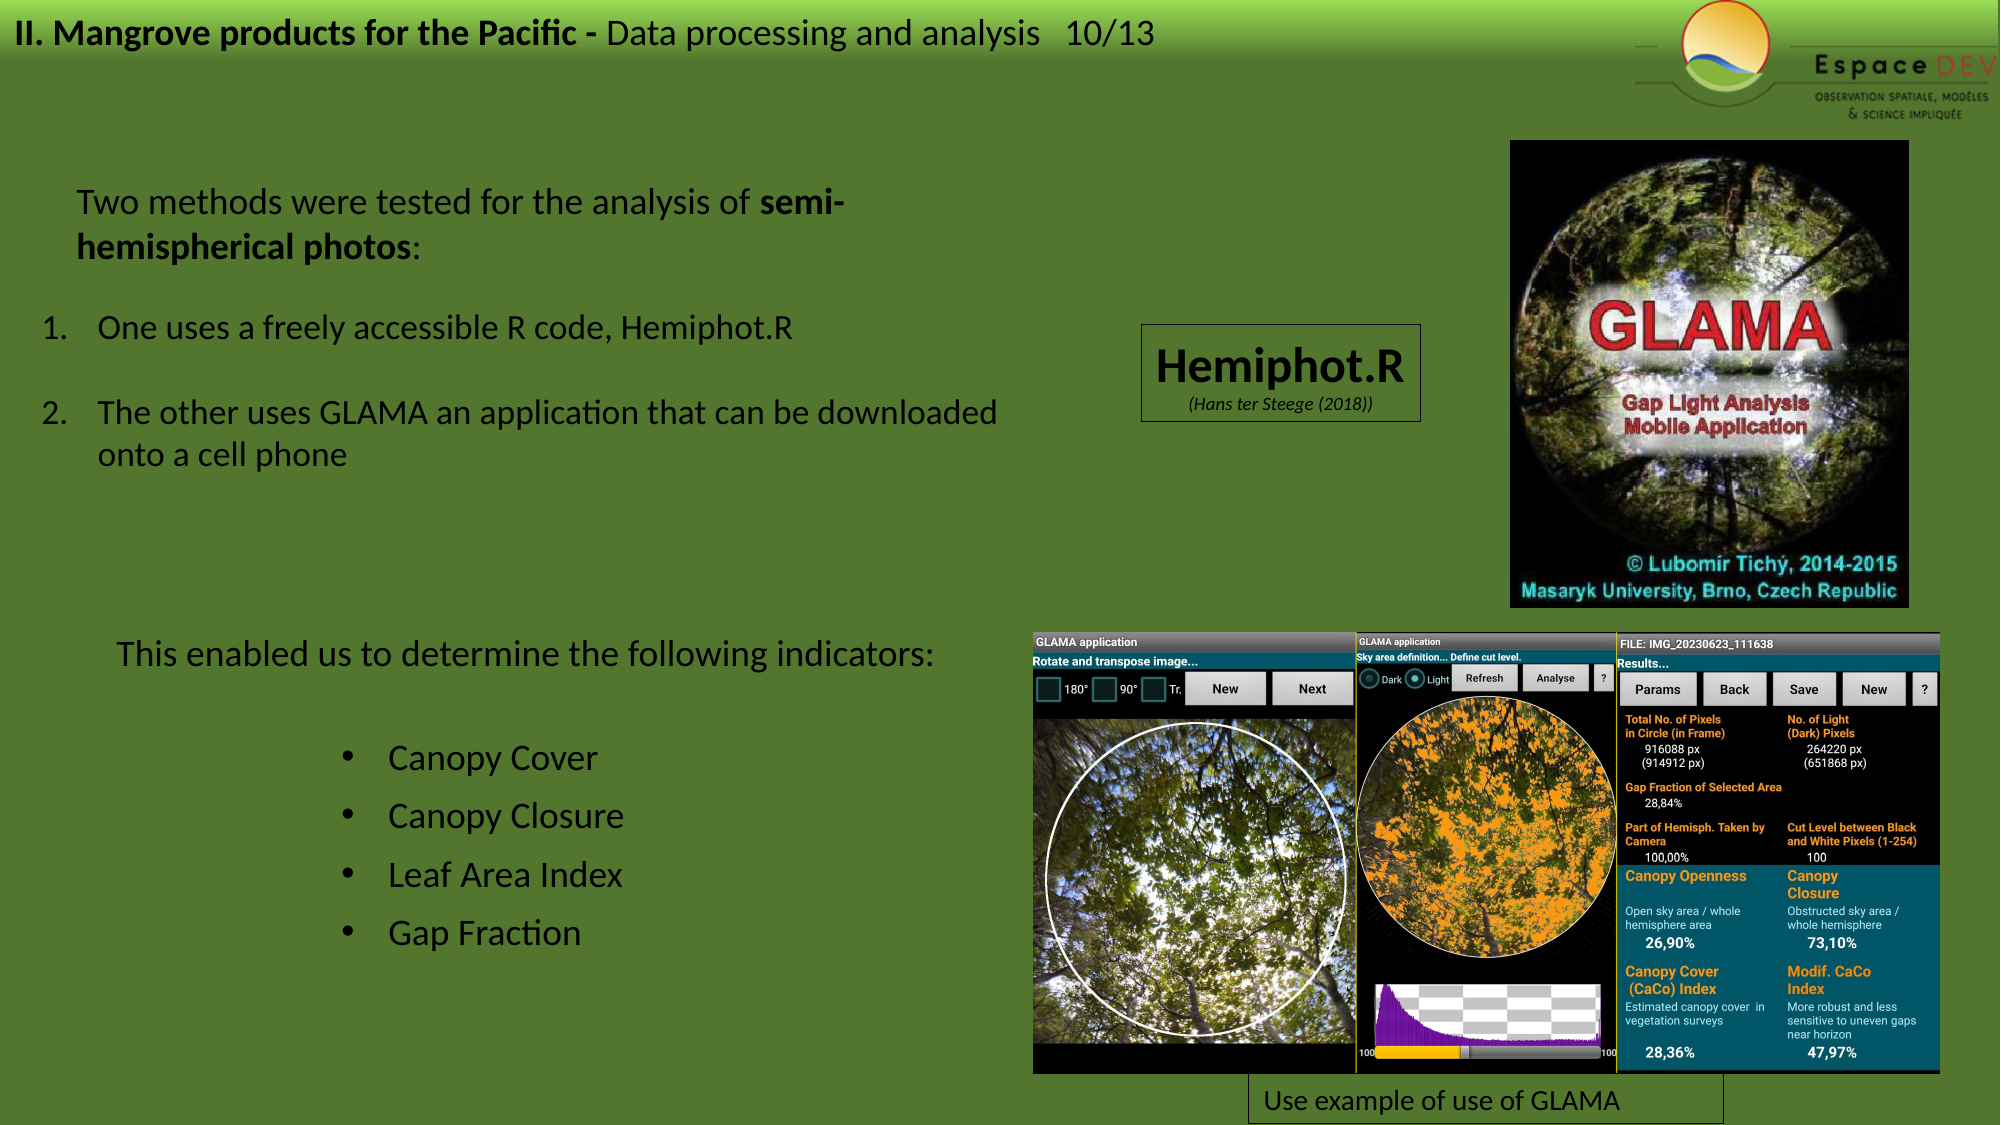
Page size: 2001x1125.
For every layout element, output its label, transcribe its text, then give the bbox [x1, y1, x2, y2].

text_box II. Mangrove products for the Pacific - Data processing and analysis 10/13 [0, 0, 1635, 60]
text_box Hemiphot.R (Hans ter Steege (2018)) [1141, 324, 1421, 422]
picture [1510, 140, 1909, 608]
picture [1646, 657, 1938, 668]
text_box Use example of use of GLAMA [1248, 1074, 1724, 1124]
picture [1635, 0, 1998, 120]
picture [1033, 632, 1940, 1074]
text_box This enabled us to determine the following indicators: Canopy Cover Canopy Closure Leaf Area Index Gap Fraction [101, 621, 963, 961]
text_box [26, 169, 1087, 483]
